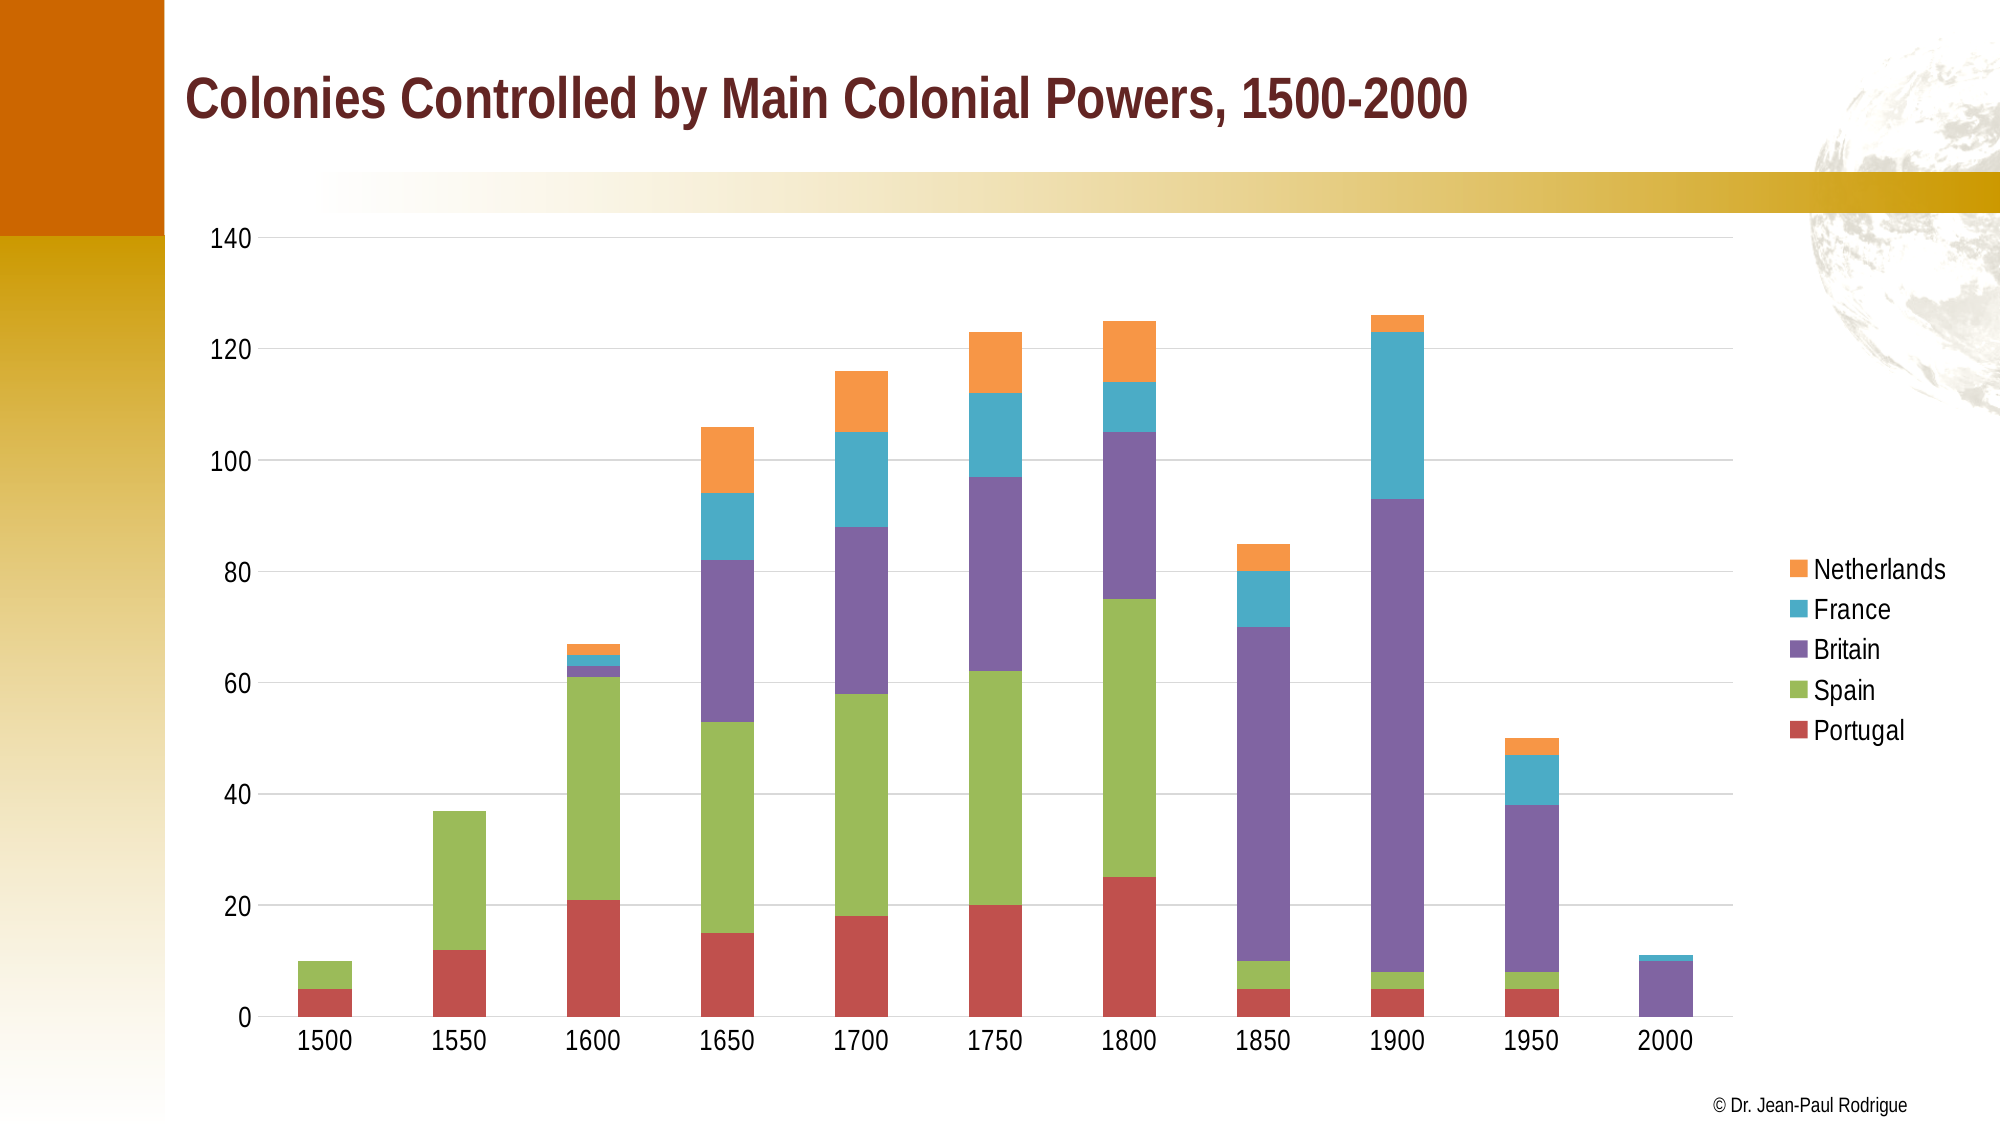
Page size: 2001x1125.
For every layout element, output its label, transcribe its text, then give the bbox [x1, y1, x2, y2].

chart [165, 214, 1970, 1084]
title Colonies Controlled by Main Colonial Powers, 1500-2000 [170, 16, 1967, 173]
